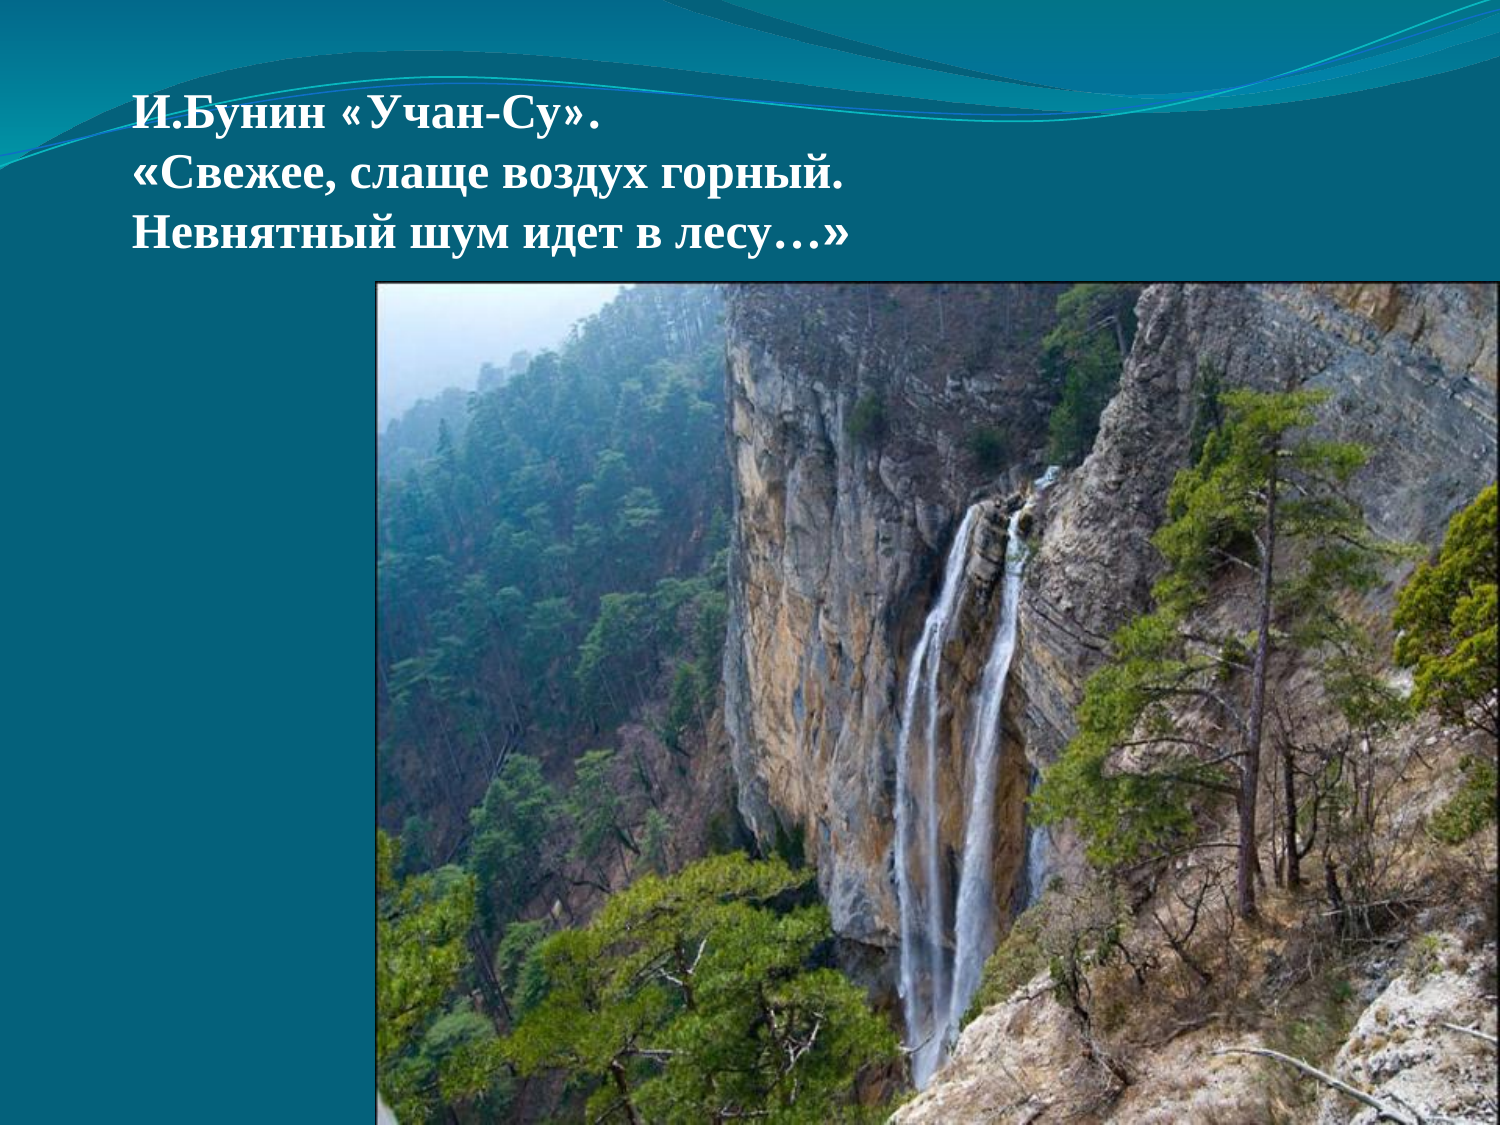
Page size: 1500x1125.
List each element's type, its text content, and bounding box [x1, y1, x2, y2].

picture [376, 282, 1500, 1125]
text_box И.Бунин «Учан-Су». «Свежее, слаще воздух горный. Невнятный шум идет в лесу…» [117, 71, 961, 267]
